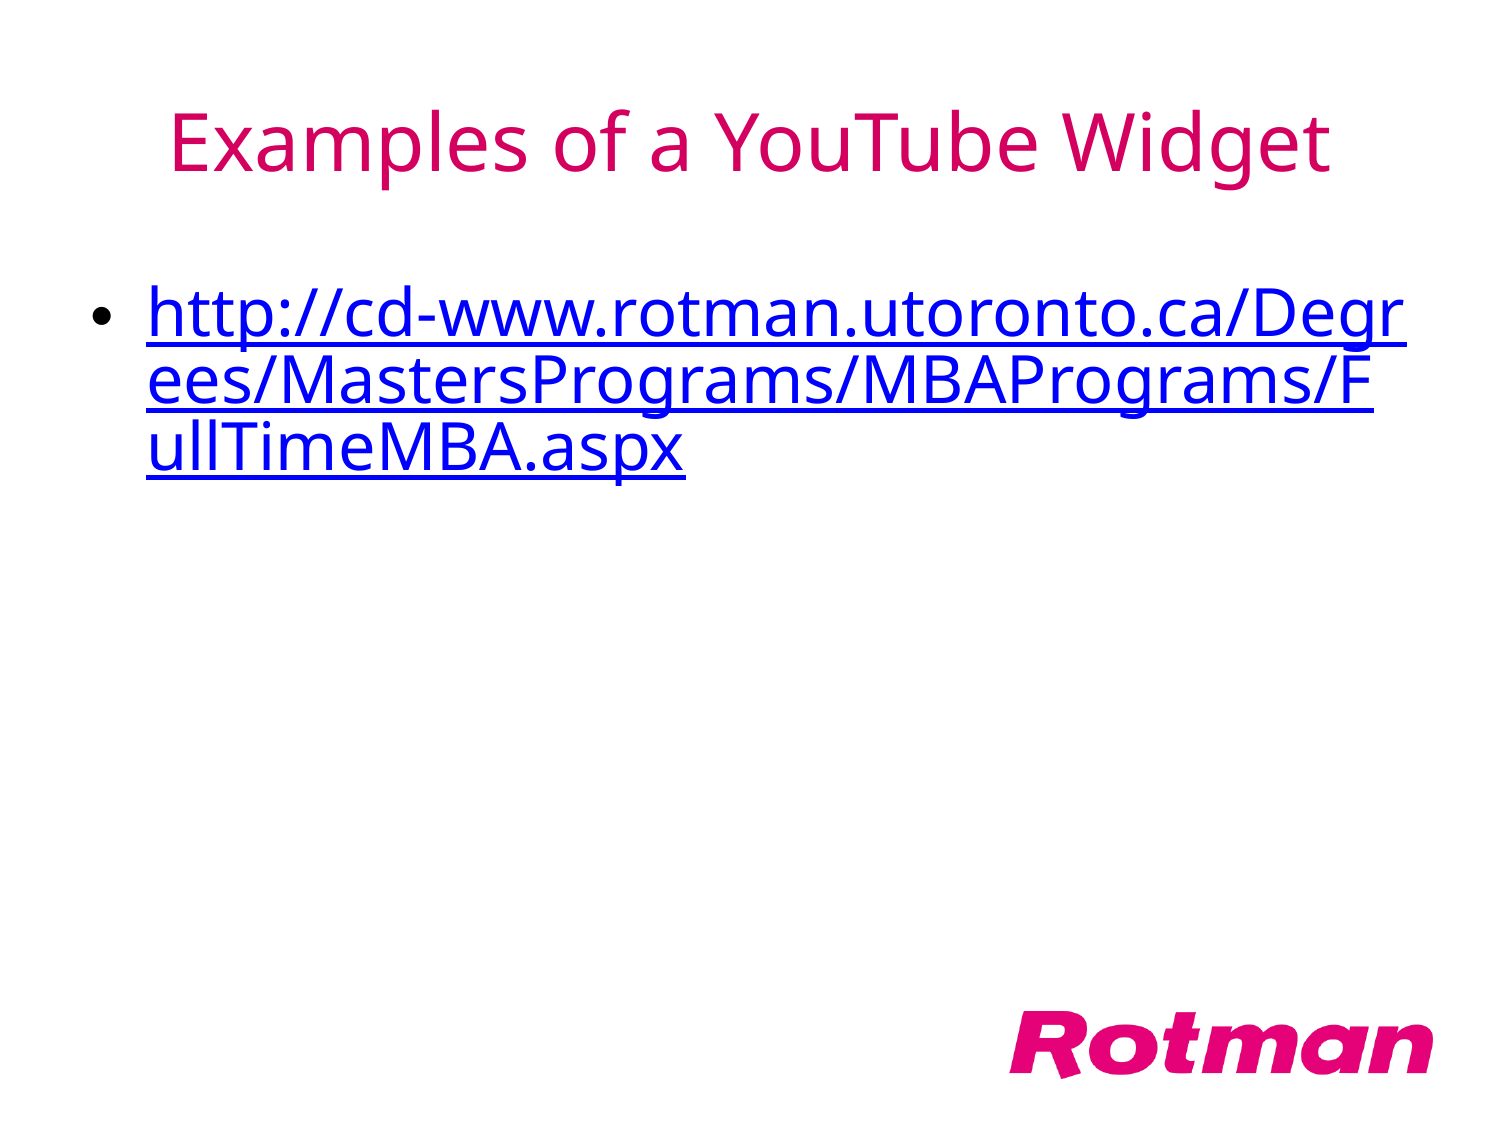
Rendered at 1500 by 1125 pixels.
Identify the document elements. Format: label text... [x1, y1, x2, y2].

title Examples of a YouTube Widget [75, 45, 1425, 233]
picture [1009, 1011, 1433, 1079]
list http://cd-www.rotman.utoronto.ca/Degrees/MastersPrograms/MBAPrograms/FullTimeMBA.aspx [75, 262, 1425, 1005]
